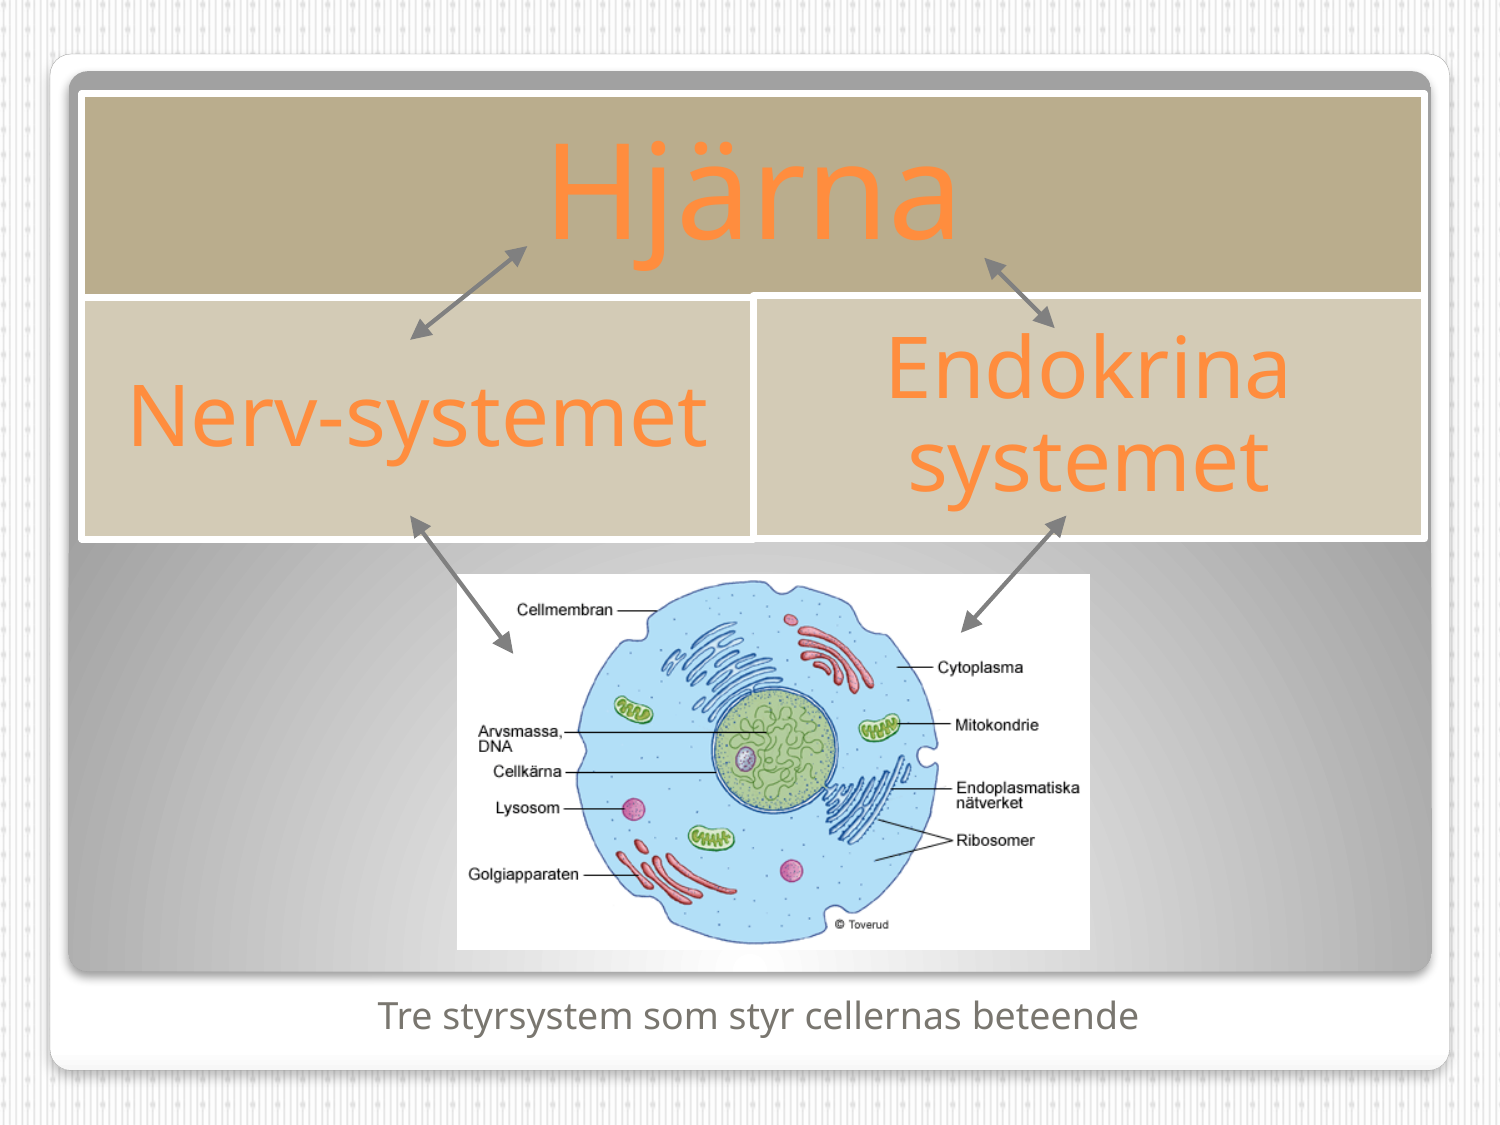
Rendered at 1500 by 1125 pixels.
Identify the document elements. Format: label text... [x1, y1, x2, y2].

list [81, 93, 1425, 540]
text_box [409, 245, 528, 341]
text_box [392, 532, 532, 637]
picture [456, 574, 1091, 950]
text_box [954, 521, 1073, 628]
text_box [984, 257, 1055, 329]
text_box Tre styrsystem som styr cellernas beteende [362, 984, 1156, 1045]
